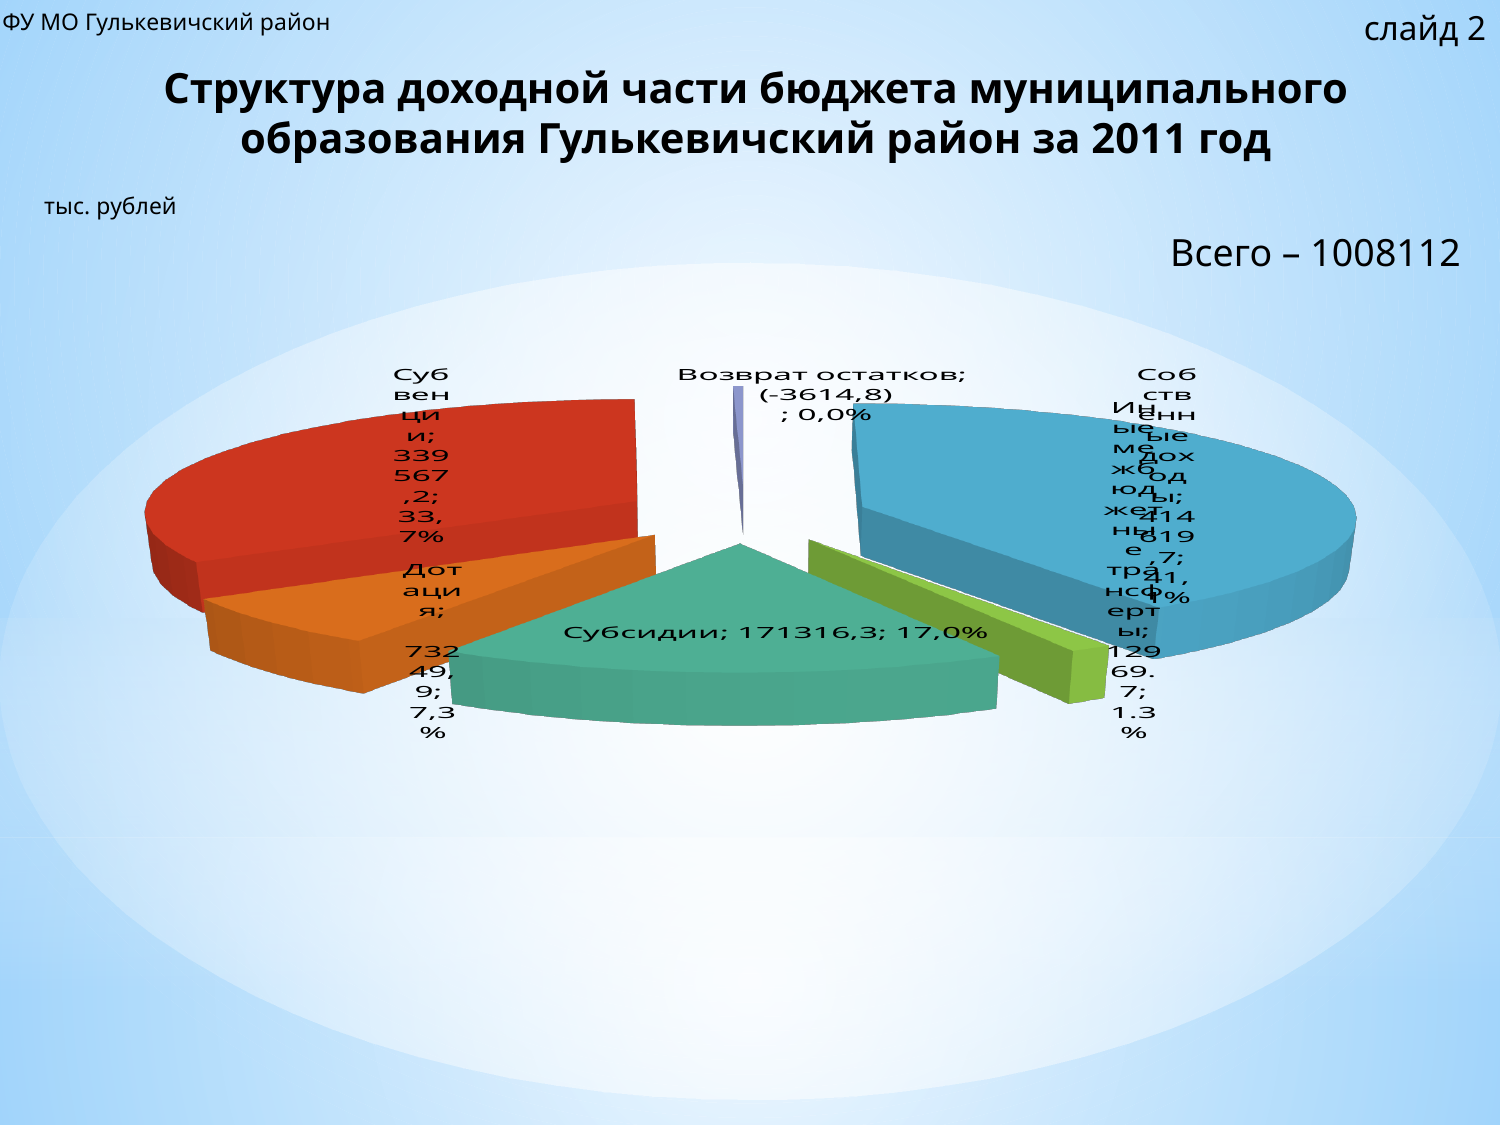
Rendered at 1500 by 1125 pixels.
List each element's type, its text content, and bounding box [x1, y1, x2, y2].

text_box слайд 2 [1348, 0, 1500, 55]
title Структура доходной части бюджета муниципального образования Гулькевичский район за 2011 год [100, 54, 1412, 229]
chart [52, 231, 1436, 1047]
text_box тыс. рублей [29, 184, 195, 232]
text_box Всего – 1008112 [1155, 221, 1476, 282]
text_box ФУ МО Гулькевичский район [0, 0, 346, 43]
